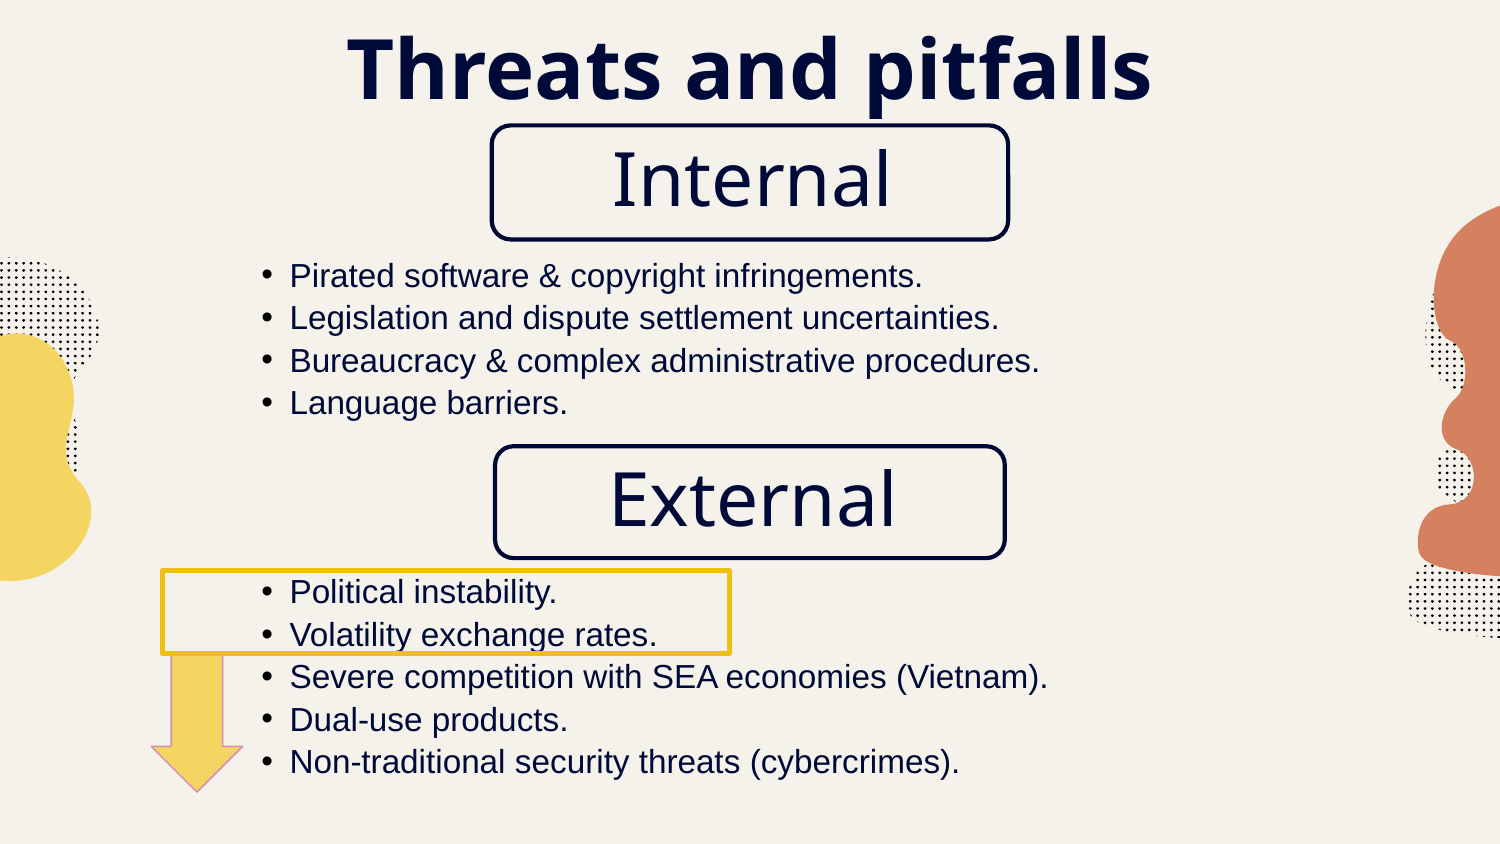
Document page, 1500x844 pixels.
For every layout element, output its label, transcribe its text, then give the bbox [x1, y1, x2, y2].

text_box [229, 125, 1230, 793]
text_box [151, 654, 224, 793]
title Threats and pitfalls [116, 1, 1383, 102]
text_box [162, 570, 224, 654]
